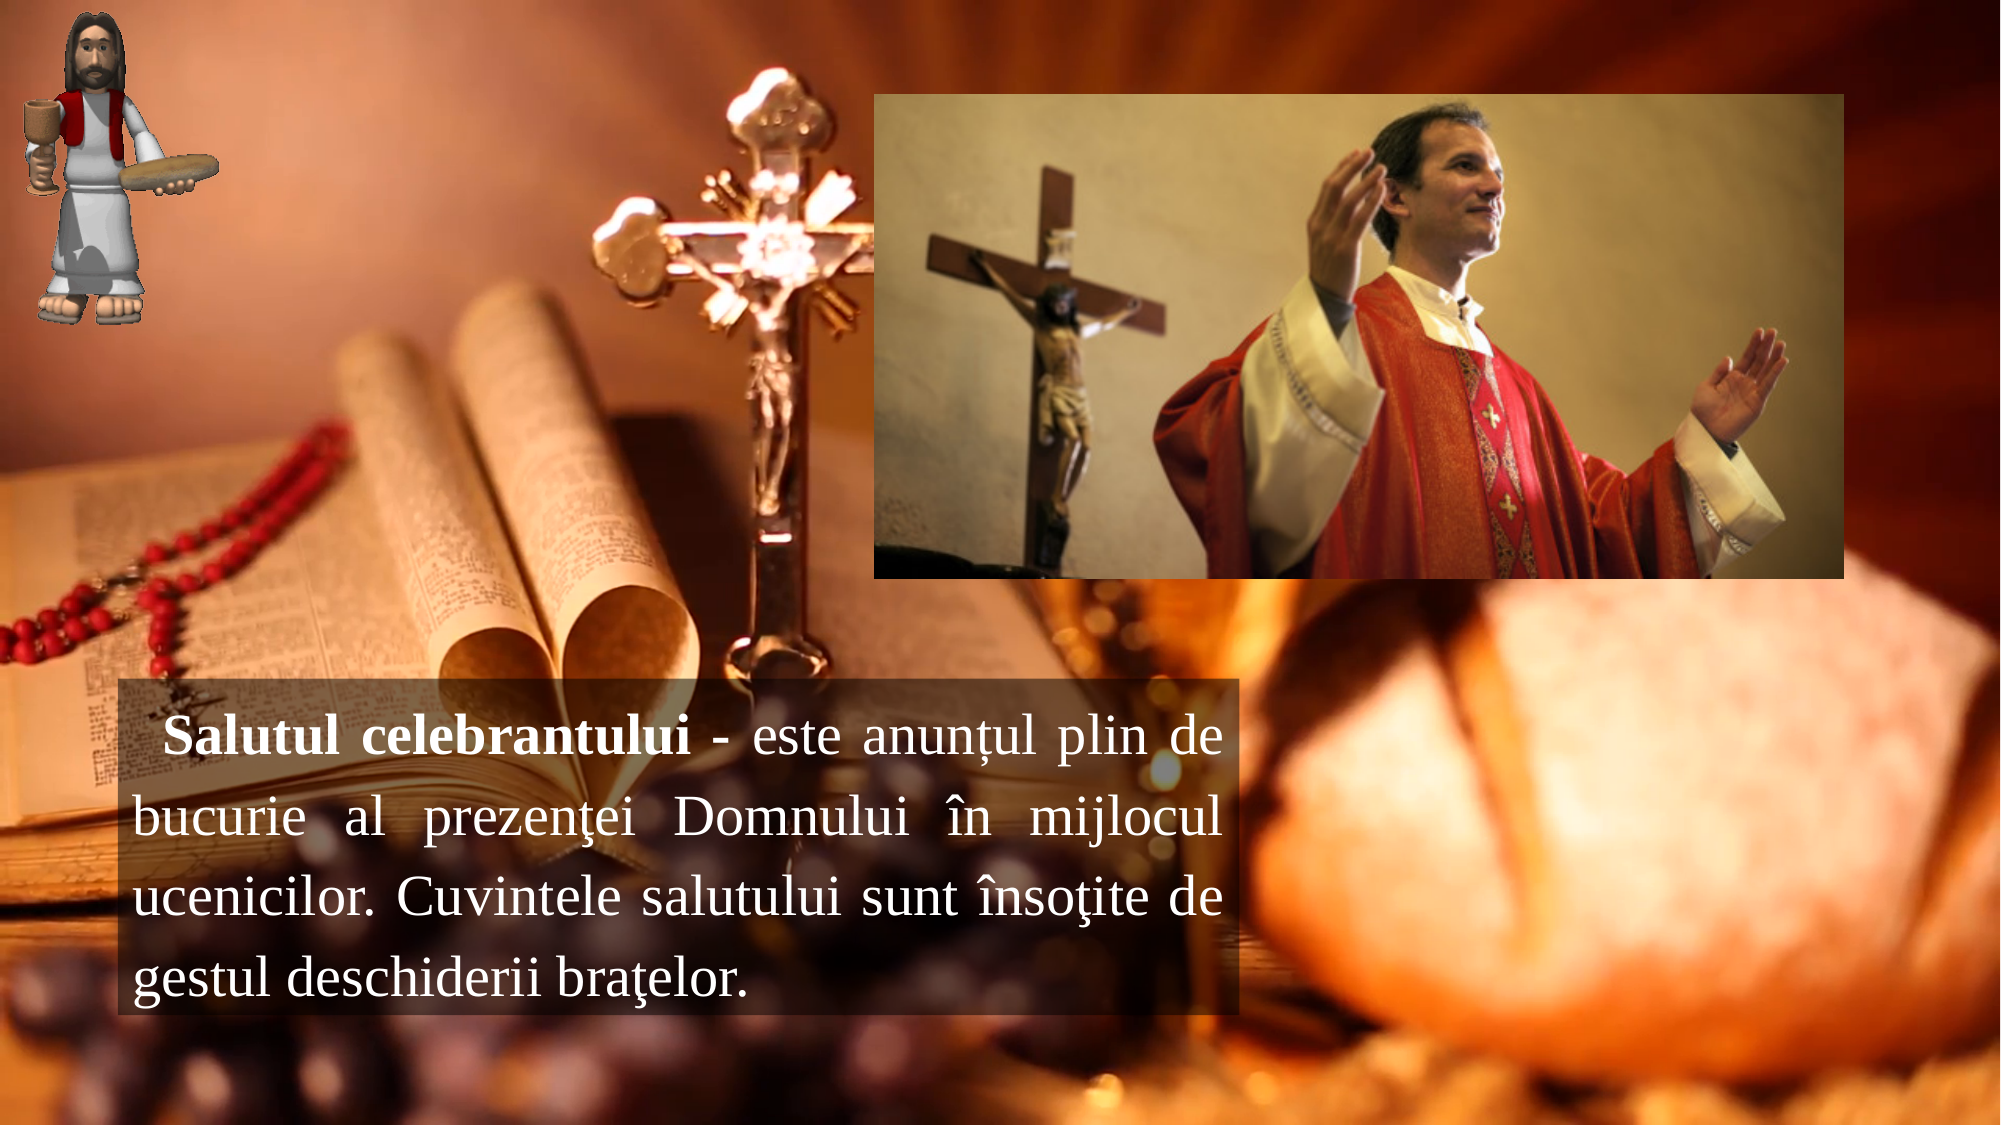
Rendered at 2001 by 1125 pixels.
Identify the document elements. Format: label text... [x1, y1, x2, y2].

text_box Salutul celebrantului - este anunțul plin de bucurie al prezenţei Domnului în mijlocul ucenicilor. Cuvintele salutului sunt însoţite de gestul deschiderii braţelor. [117, 678, 1240, 1016]
picture [0, 0, 2001, 1125]
